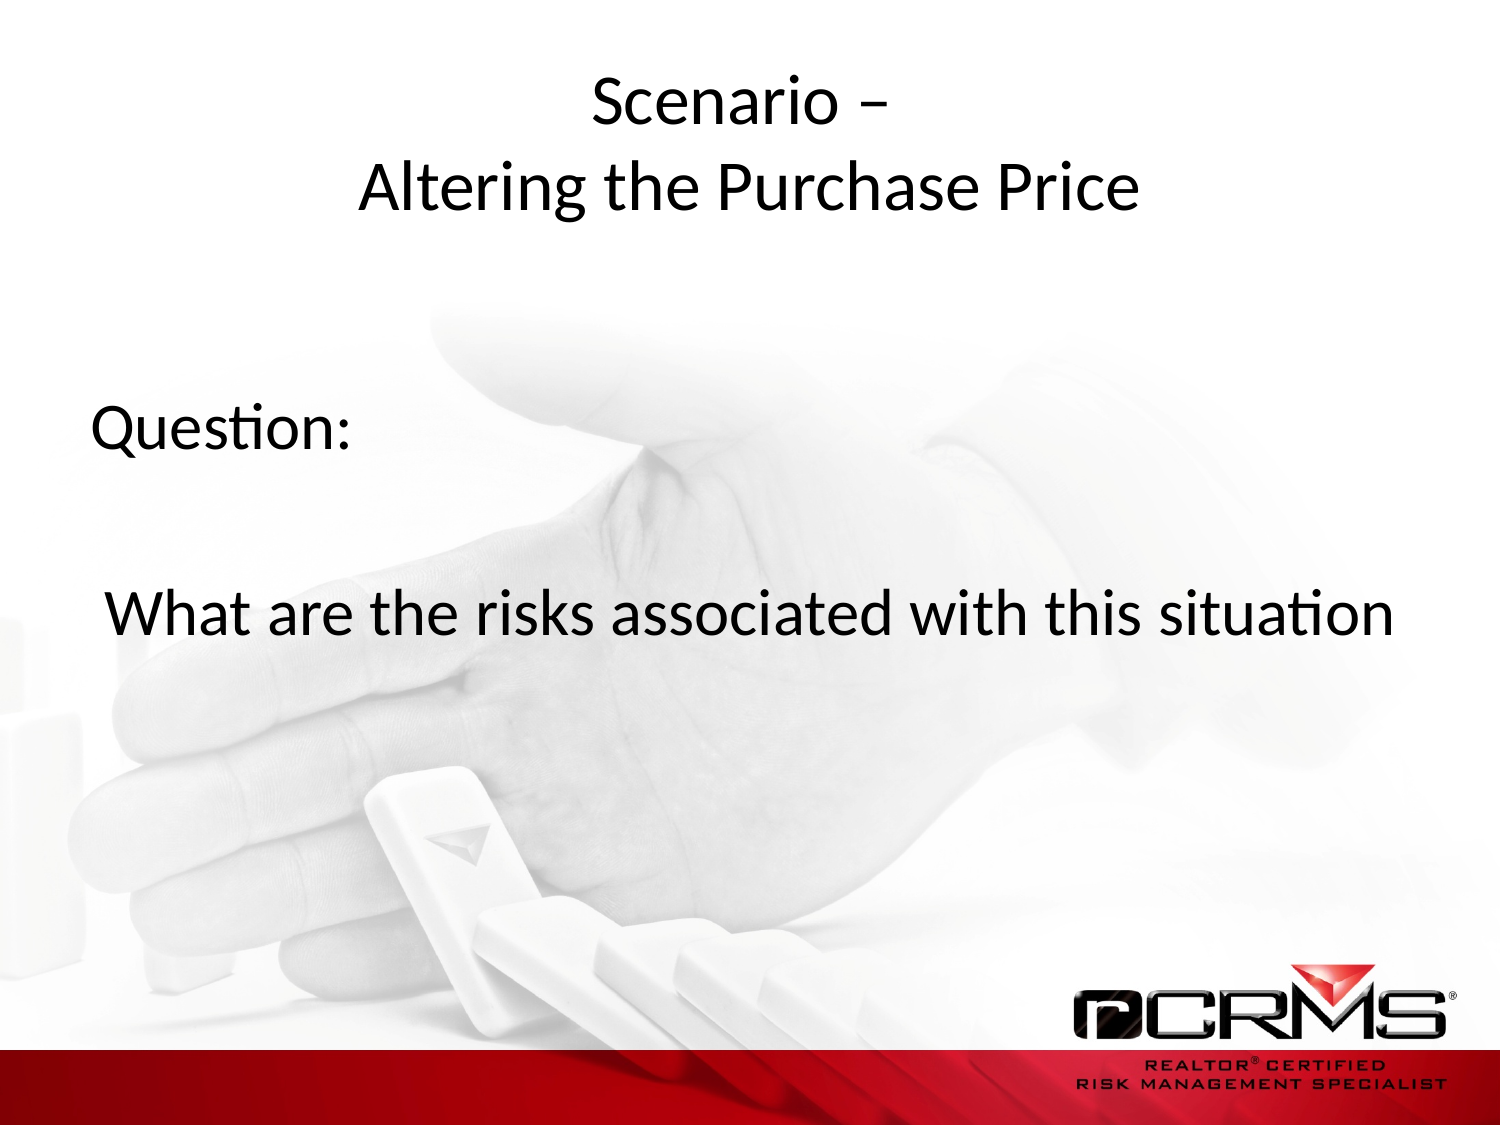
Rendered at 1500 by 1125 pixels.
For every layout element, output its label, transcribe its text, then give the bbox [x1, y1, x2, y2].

picture [0, 0, 1500, 1125]
title Scenario – Altering the Purchase Price [75, 45, 1425, 233]
list Question: What are the risks associated with this situation [75, 375, 1425, 913]
